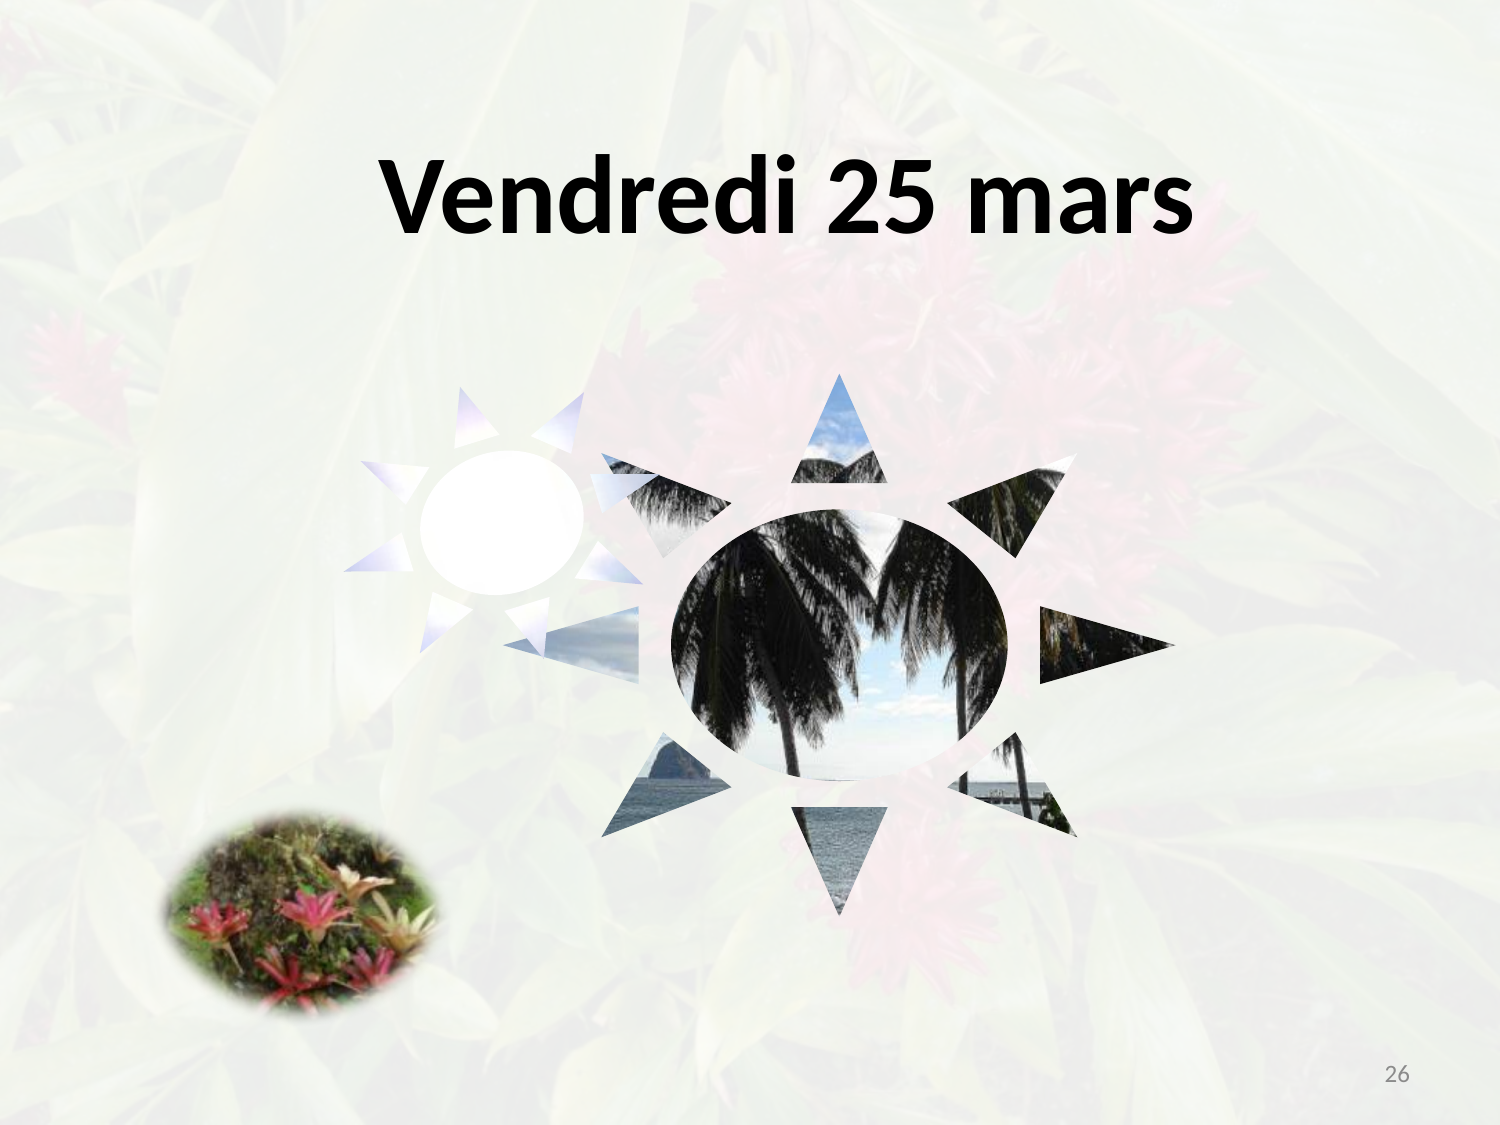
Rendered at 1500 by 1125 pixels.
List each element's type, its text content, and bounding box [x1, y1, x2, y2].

text_box Vendredi 25 mars [363, 113, 1211, 264]
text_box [336, 373, 1177, 918]
picture [147, 798, 455, 1030]
slide_number 26 [1074, 1042, 1425, 1103]
